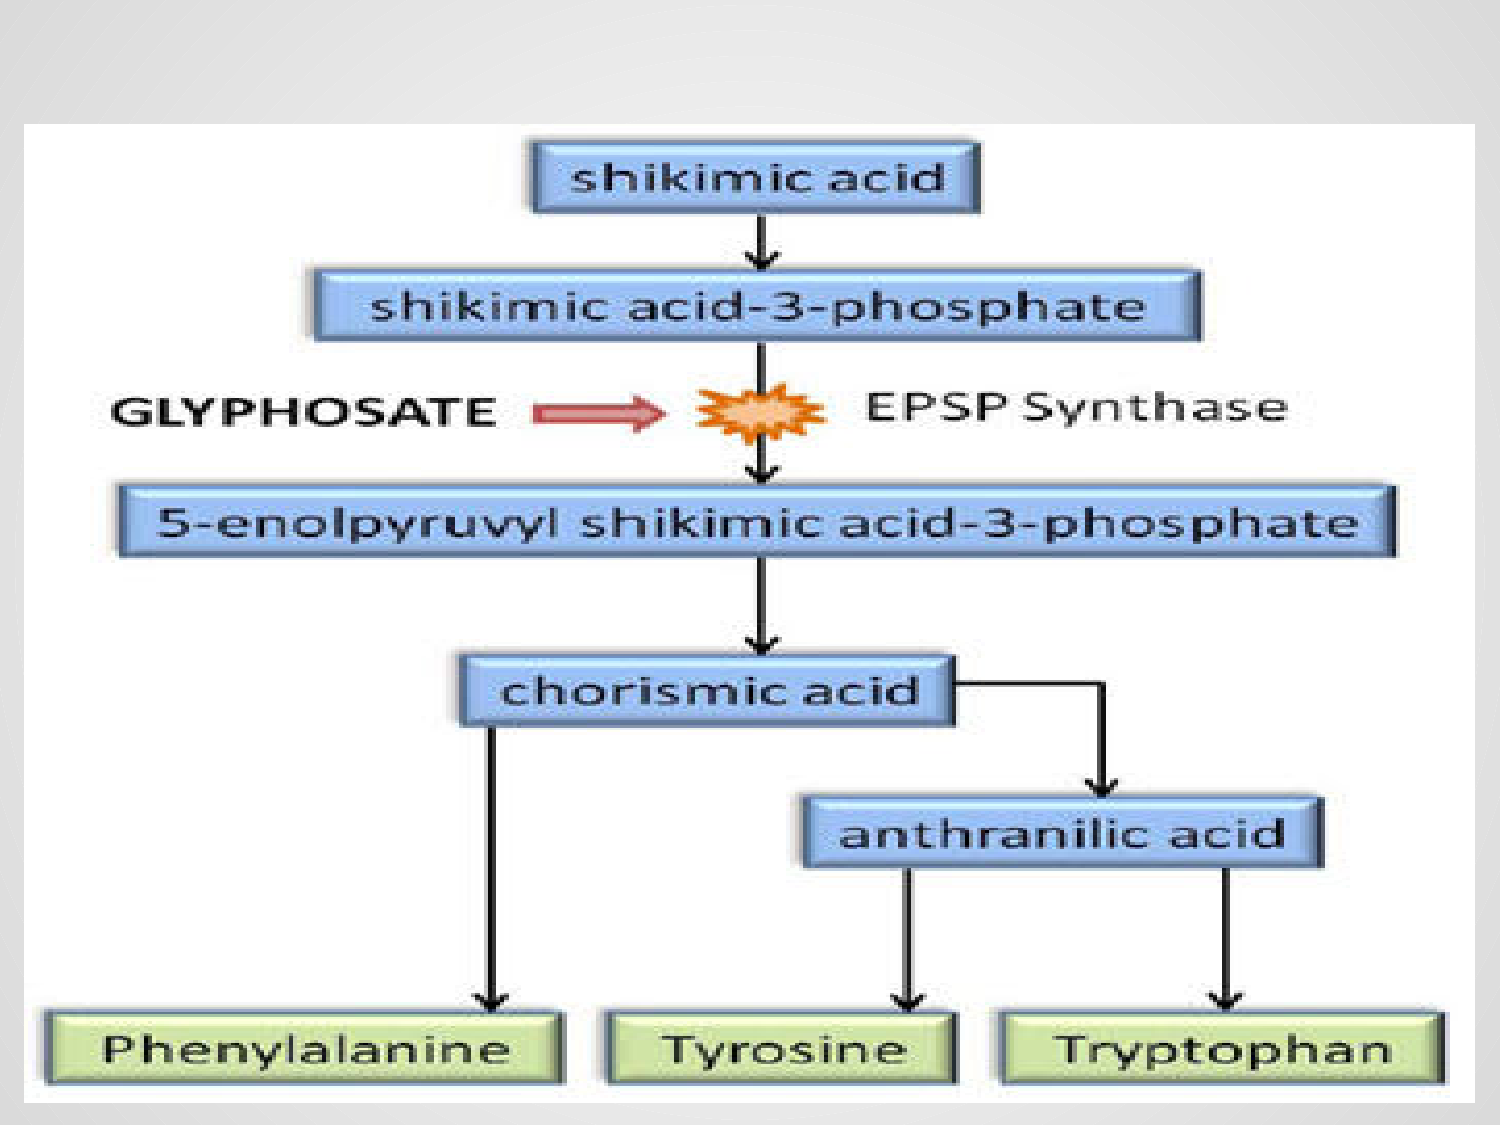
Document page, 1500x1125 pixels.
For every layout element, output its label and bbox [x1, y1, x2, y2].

text_box [24, 124, 1476, 1103]
